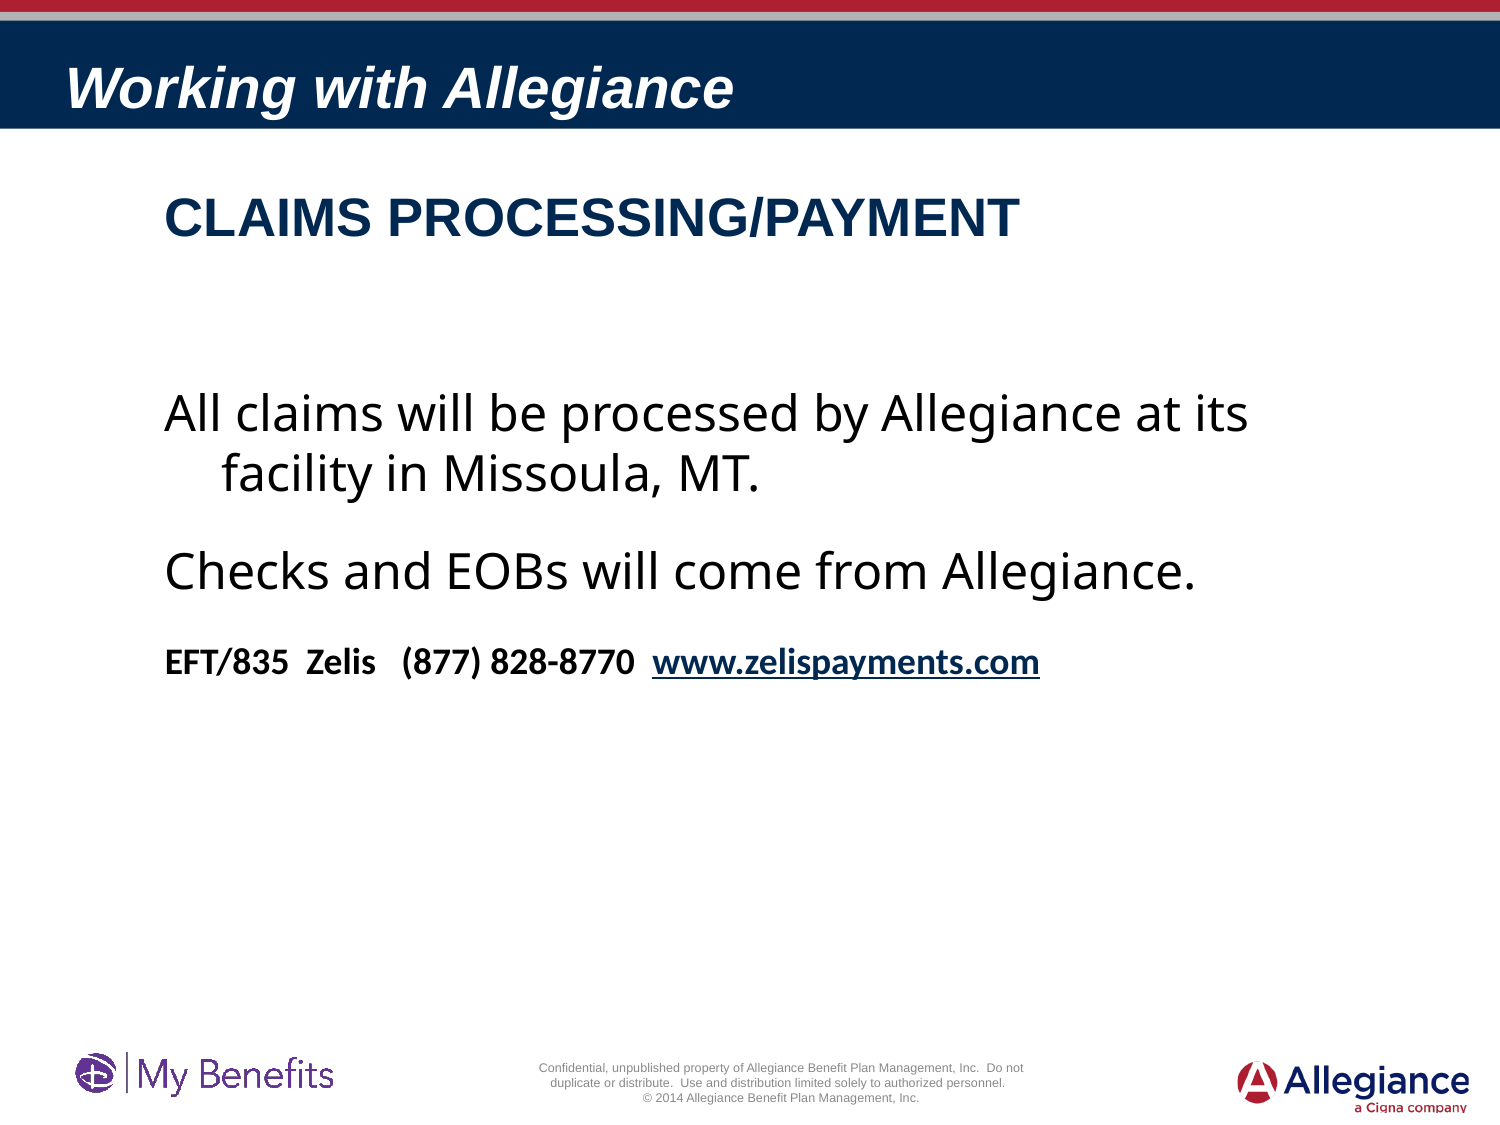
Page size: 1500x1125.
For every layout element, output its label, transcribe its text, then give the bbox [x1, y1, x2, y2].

text_box Claims Processing/Payment [149, 174, 1263, 255]
text_box All claims will be processed by Allegiance at its facility in Missoula, MT. Checks and EOBs will come from Allegiance. EFT/835 Zelis (877) 828-8770 www.zelispayments.com [149, 276, 1363, 797]
title Working with Allegiance [49, 47, 1476, 123]
footer Confidential, unpublished property of Allegiance Benefit Plan Management, Inc. Do not duplicate or distribute. Use and distribution limited solely to authorized personnel. © 2014 Allegiance Benefit Plan Management, Inc. [512, 1052, 1050, 1113]
picture [75, 1052, 333, 1097]
